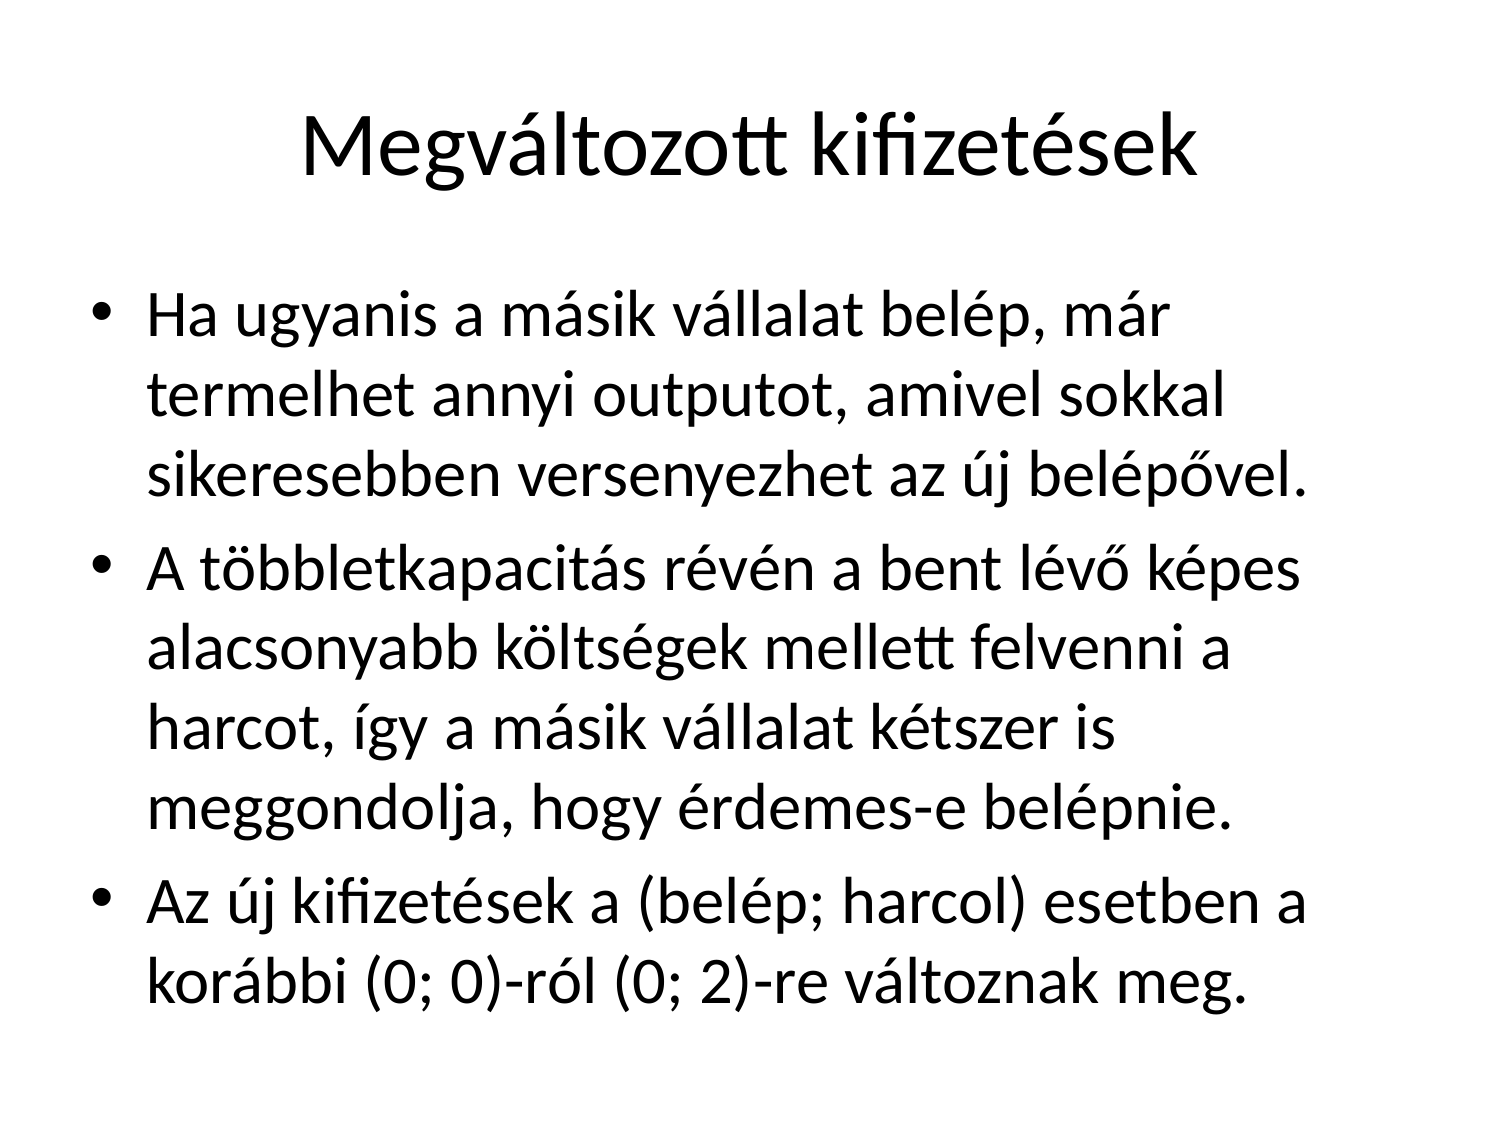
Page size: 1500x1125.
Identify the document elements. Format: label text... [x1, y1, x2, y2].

title Megváltozott kifizetések [75, 45, 1425, 233]
list Ha ugyanis a másik vállalat belép, már termelhet annyi outputot, amivel sokkal sikeresebben versenyezhet az új belépővel. A többletkapacitás révén a bent lévő képes alacsonyabb költségek mellett felvenni a harcot, így a másik vállalat kétszer is meggondolja, hogy érdemes-e belépnie. Az új kifizetések a (belép; harcol) esetben a korábbi (0; 0)-ról (0; 2)-re változnak meg. [75, 262, 1425, 1035]
